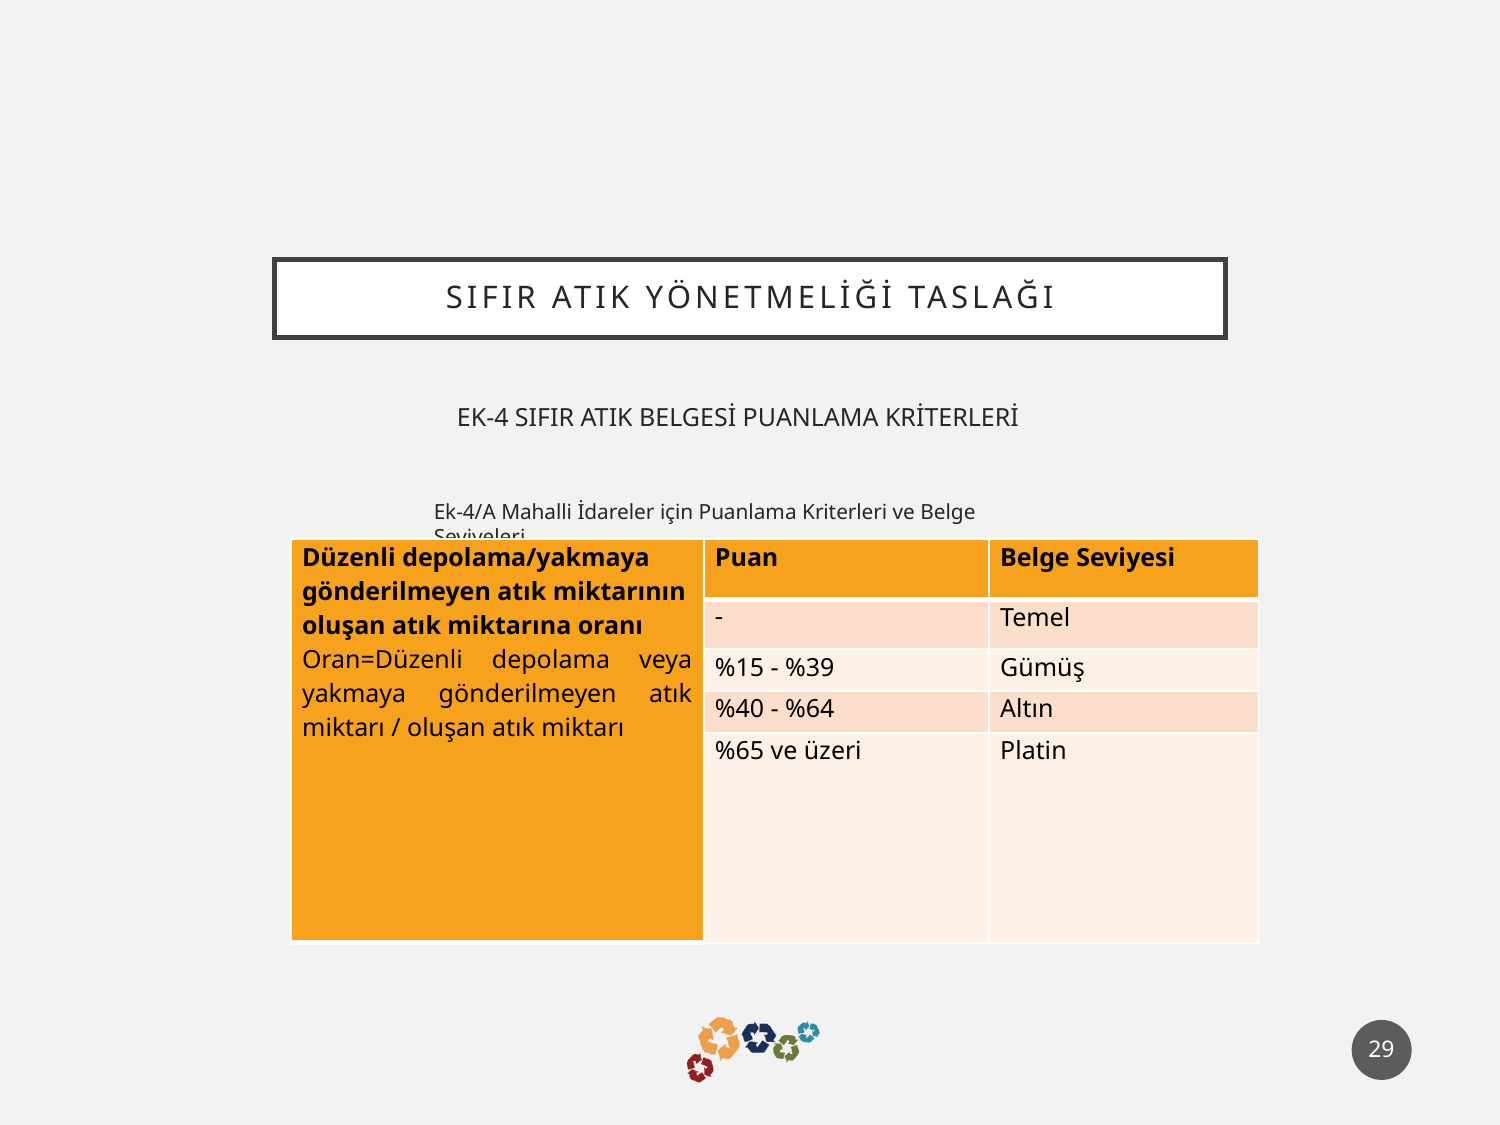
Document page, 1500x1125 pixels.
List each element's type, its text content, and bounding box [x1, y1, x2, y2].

table_cell %40 - %64 [705, 692, 988, 732]
text_box Ek-4/A Mahalli İdareler için Puanlama Kriterleri ve Belge Seviyeleri [419, 491, 1080, 538]
table_cell Temel [990, 602, 1258, 648]
picture [670, 1002, 828, 1098]
table_cell Altın [990, 692, 1258, 732]
slide_number 29 [1351, 1019, 1412, 1080]
text_box EK-4 SIFIR ATIK BELGESİ PUANLAMA KRİTERLERİ [227, 393, 1249, 958]
table_cell Gümüş [990, 650, 1258, 690]
text_box SIFIR ATIK YÖNETMELİĞİ TASLAĞI [274, 259, 1226, 338]
table_cell %65 ve üzeri [705, 734, 988, 942]
table_header Puan [705, 540, 988, 597]
table_header Belge Seviyesi [990, 540, 1258, 597]
table_cell %15 - %39 [705, 650, 988, 690]
table_header Düzenli depolama/yakmaya gönderilmeyen atık miktarının oluşan atık miktarına oranı Oran=Düzenli depolama veya yakmaya gönderilmeyen atık miktarı / oluşan atık miktarı [292, 540, 703, 940]
table_cell Platin [990, 734, 1258, 942]
table_cell [705, 602, 988, 648]
